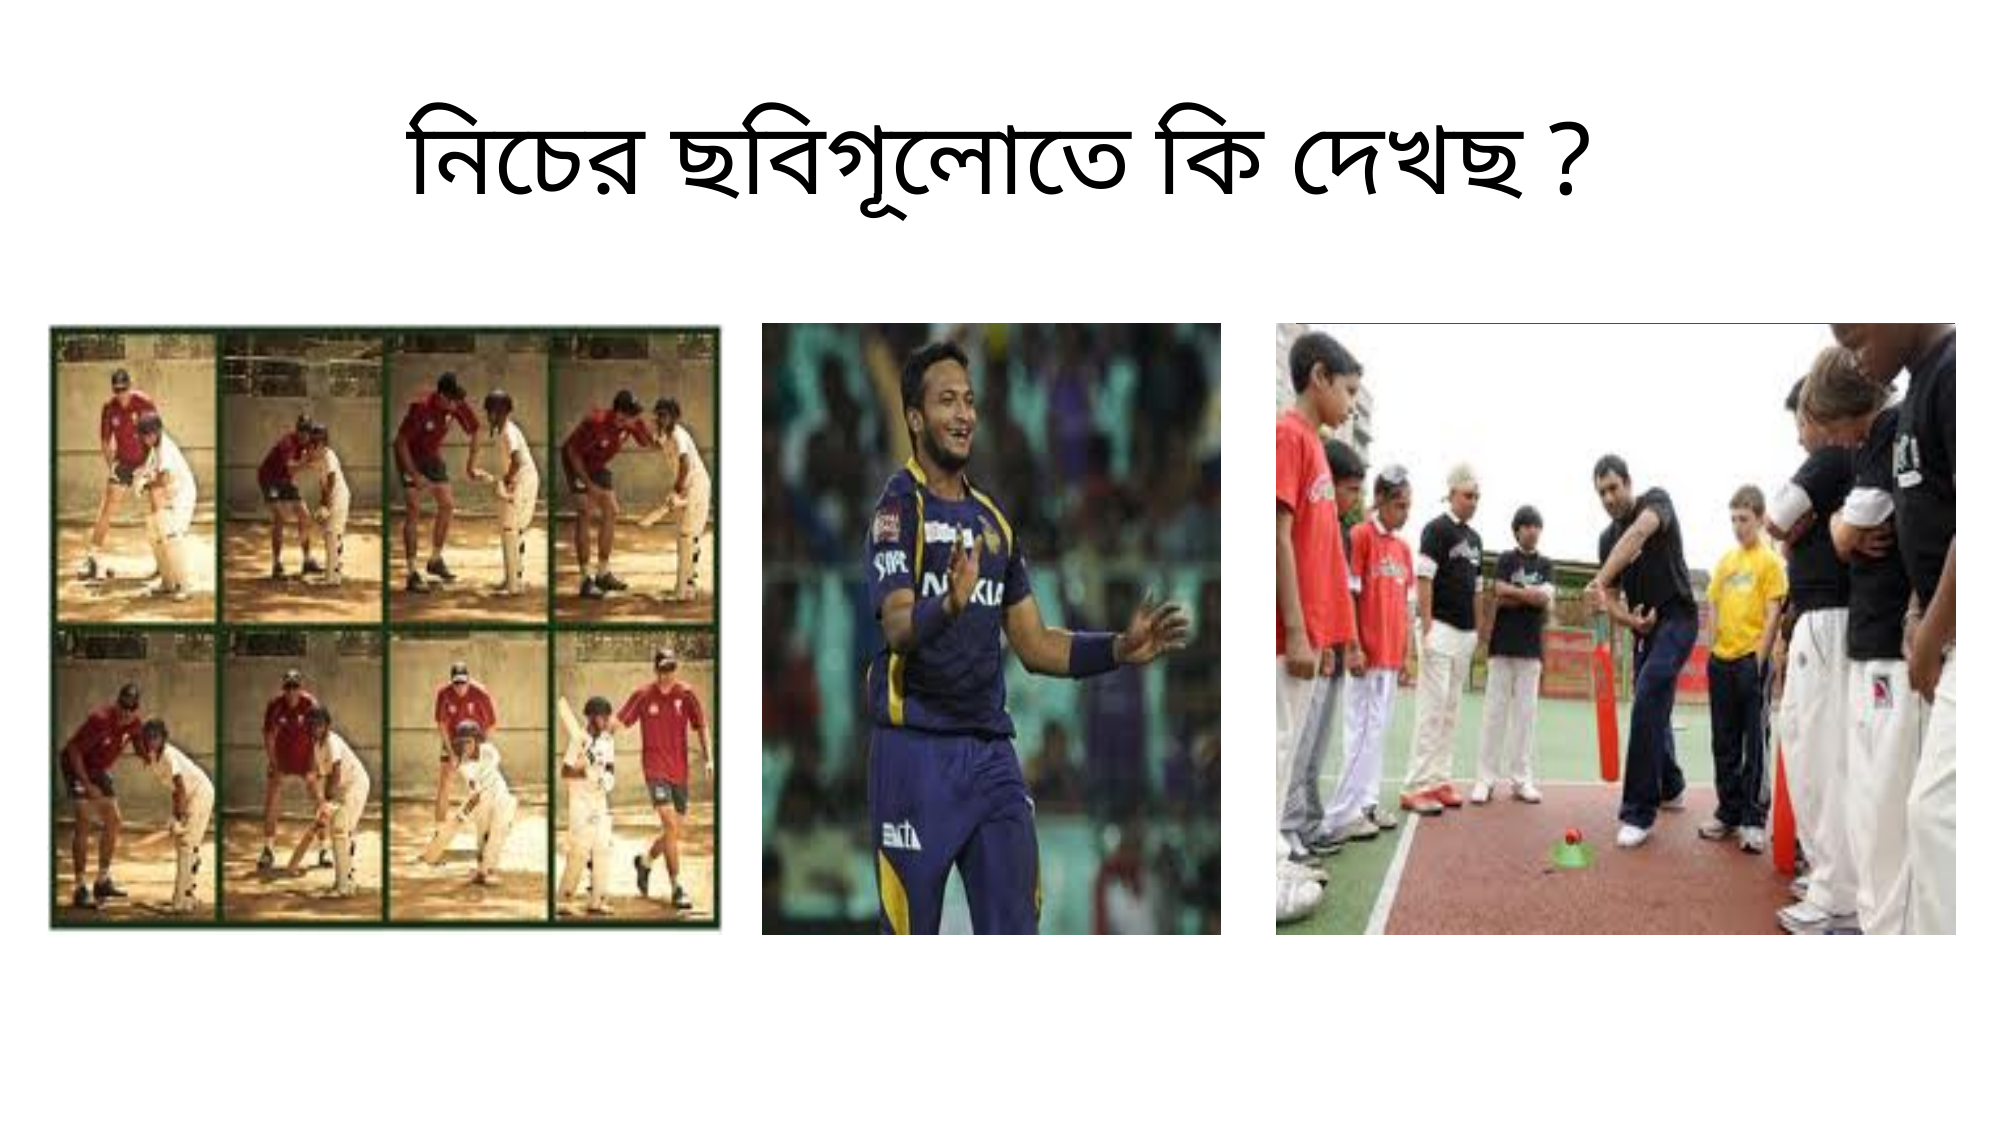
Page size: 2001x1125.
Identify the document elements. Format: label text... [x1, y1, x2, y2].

title নিচের ছবিগূলোতে কি দেখছ ? [137, 53, 1863, 271]
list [762, 323, 1221, 935]
picture [46, 323, 725, 935]
picture [1276, 323, 1956, 935]
